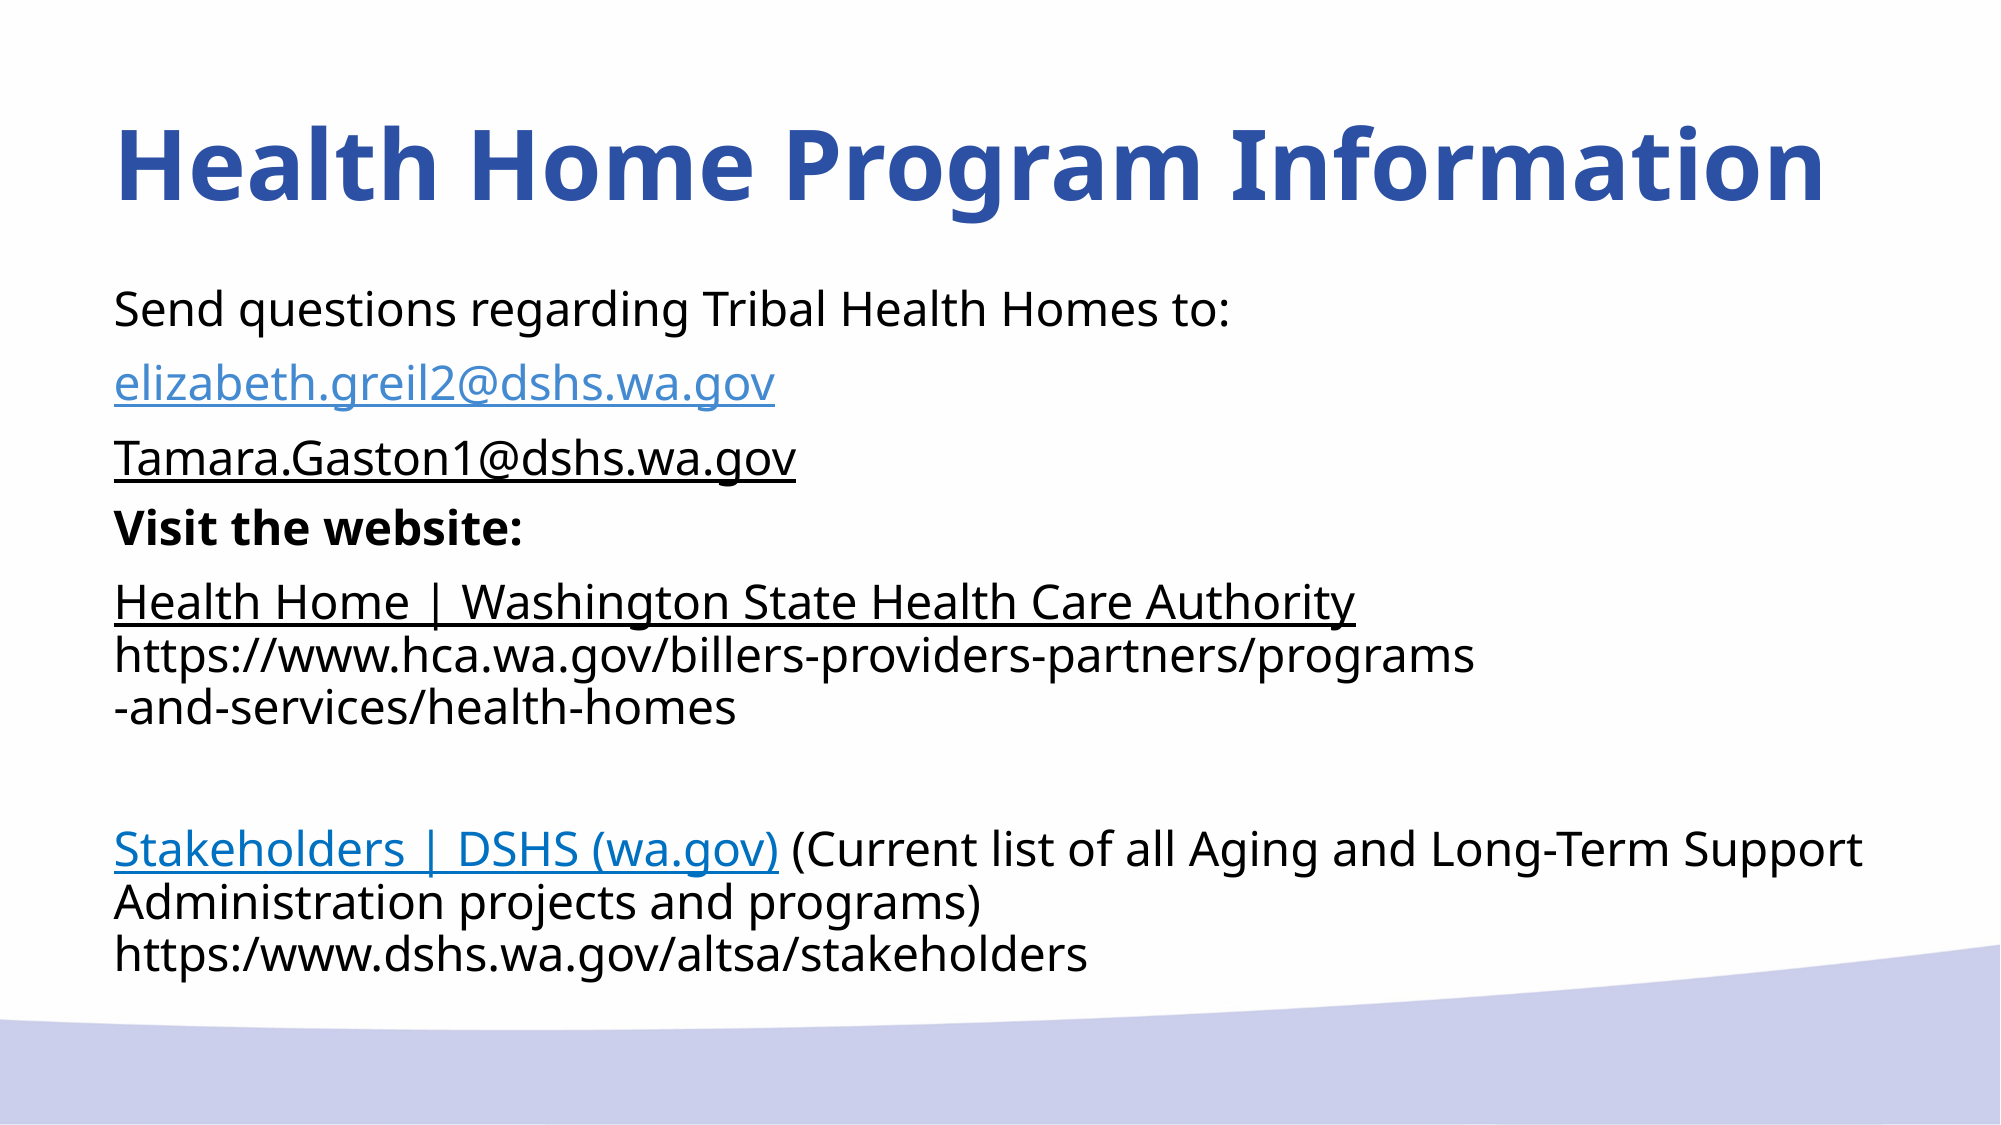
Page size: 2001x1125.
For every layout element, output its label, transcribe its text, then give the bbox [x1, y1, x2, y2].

title Health Home Program Information [98, 59, 1900, 277]
list Send questions regarding Tribal Health Homes to: elizabeth.greil2@dshs.wa.gov Tamara.Gaston1@dshs.wa.gov Visit the website: Health Home | Washington State Health Care Authority https://www.hca.wa.gov/billers-providers-partners/programs -and-services/health-homes Stakeholders | DSHS (wa.gov) (Current list of all Aging and Long-Term Support Administration projects and programs) https:/www.dshs.wa.gov/altsa/stakeholders [98, 277, 1902, 992]
picture [0, 0, 2000, 1125]
